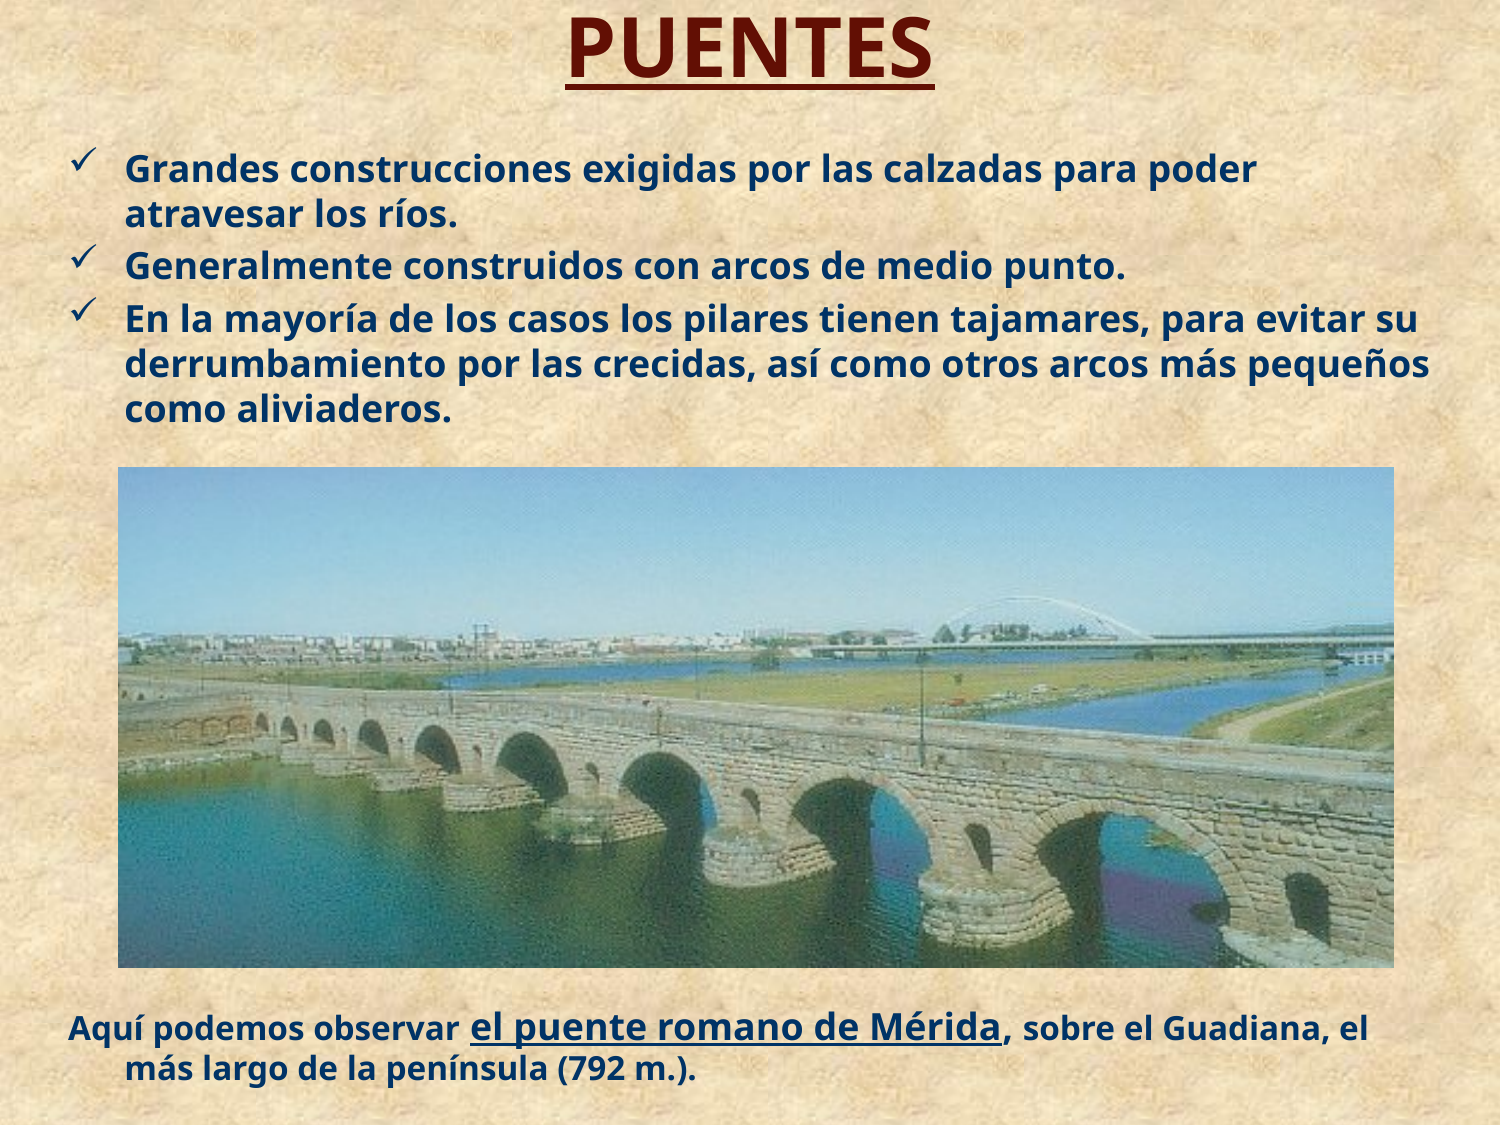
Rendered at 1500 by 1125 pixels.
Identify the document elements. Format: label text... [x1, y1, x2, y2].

title PUENTES [112, 6, 1388, 102]
list Grandes construcciones exigidas por las calzadas para poder atravesar los ríos. Generalmente construidos con arcos de medio punto. En la mayoría de los casos los pilares tienen tajamares, para evitar su derrumbamiento por las crecidas, así como otros arcos más pequeños como aliviaderos. Aquí podemos observar el puente romano de Mérida, sobre el Guadiana, el más largo de la península (792 m.). [53, 137, 1459, 1125]
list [118, 467, 1394, 969]
picture [0, 0, 1500, 1125]
